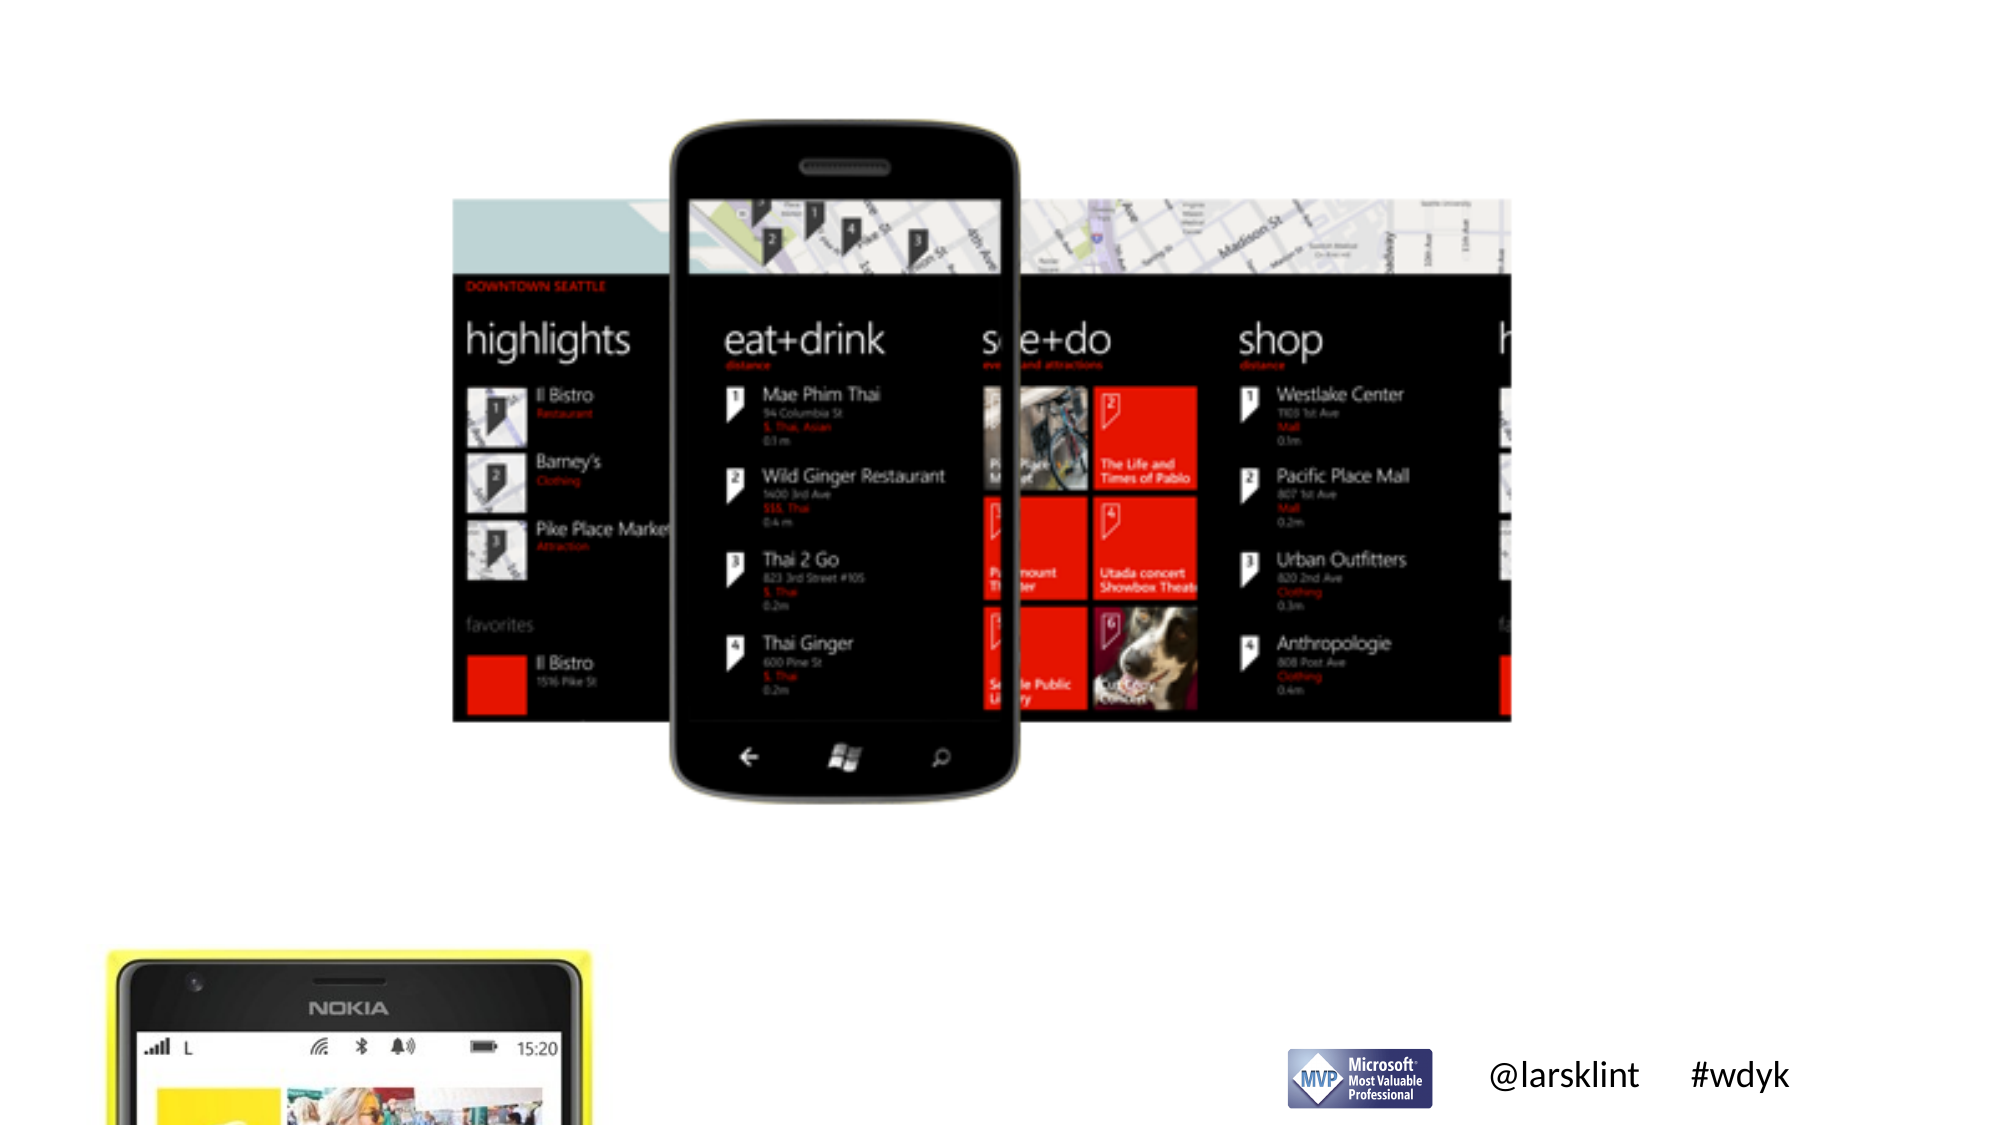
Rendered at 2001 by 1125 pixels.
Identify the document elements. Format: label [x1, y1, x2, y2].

picture [37, 944, 663, 1125]
picture [1273, 1042, 1447, 1115]
picture [441, 110, 1537, 815]
